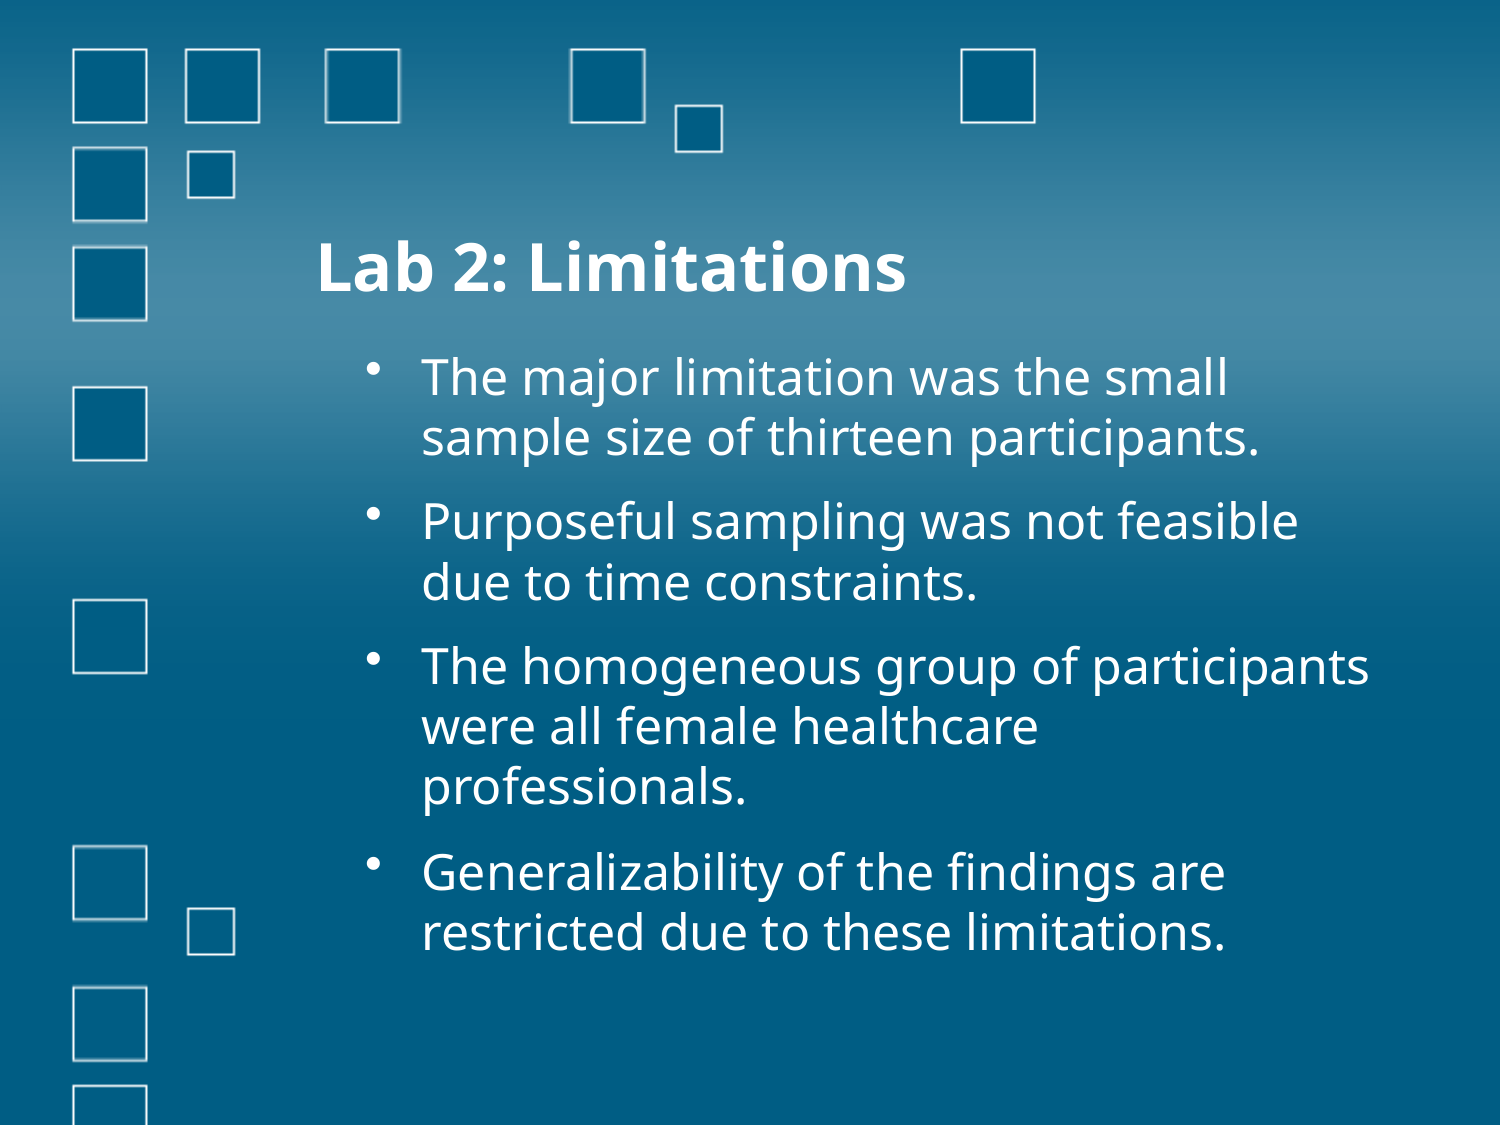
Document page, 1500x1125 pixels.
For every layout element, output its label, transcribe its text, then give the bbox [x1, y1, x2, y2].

picture [0, 11, 1500, 578]
list The major limitation was the small sample size of thirteen participants. Purposeful sampling was not feasible due to time constraints. The homogeneous group of participants were all female healthcare professionals. Generalizability of the findings are restricted due to these limitations. [350, 337, 1388, 988]
picture [72, 599, 147, 674]
picture [72, 985, 147, 1062]
picture [72, 845, 147, 922]
title Lab 2: Limitations [300, 174, 1388, 313]
picture [187, 908, 235, 956]
picture [72, 1085, 147, 1125]
